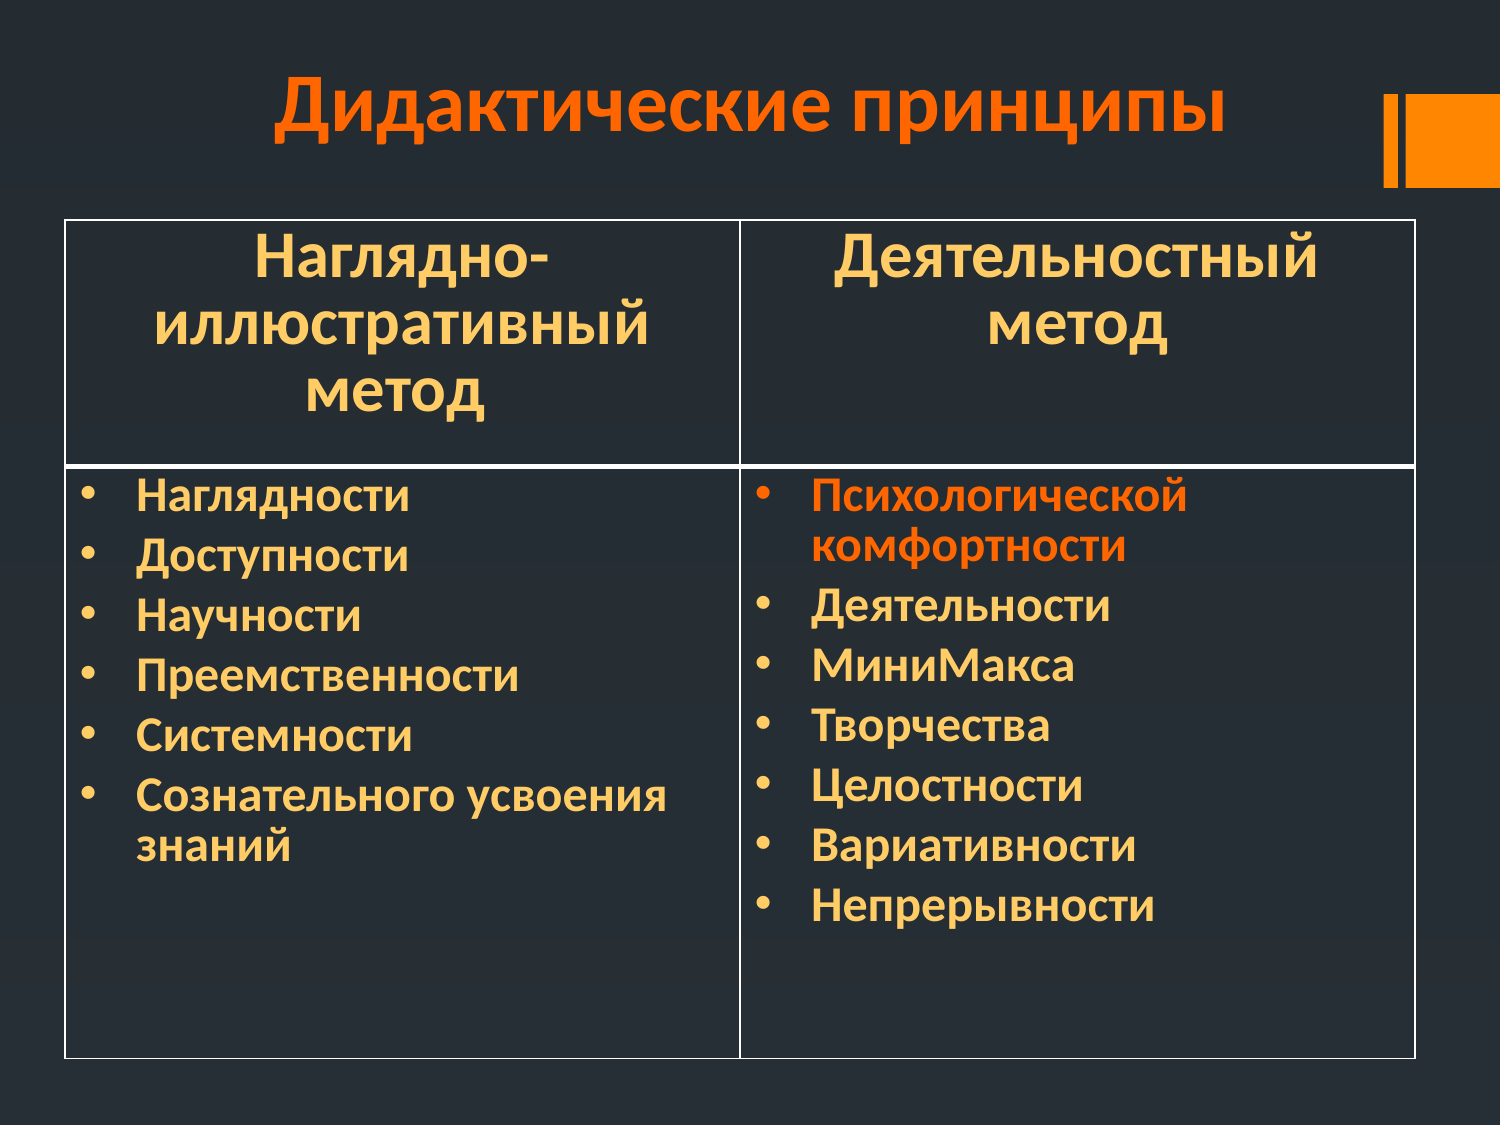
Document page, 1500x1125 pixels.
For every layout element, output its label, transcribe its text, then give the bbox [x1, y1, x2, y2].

table_cell Наглядности Доступности Научности Преемственности Системности Сознательного усвоения знаний [66, 469, 739, 1058]
table_header Деятельностный метод [741, 221, 1414, 464]
table_cell Психологической комфортности Деятельности МиниМакса Творчества Целостности Вариативности Непрерывности [741, 469, 1414, 1058]
title Дидактические принципы [76, 30, 1427, 156]
table_header Наглядно-иллюстративный метод [66, 221, 739, 464]
